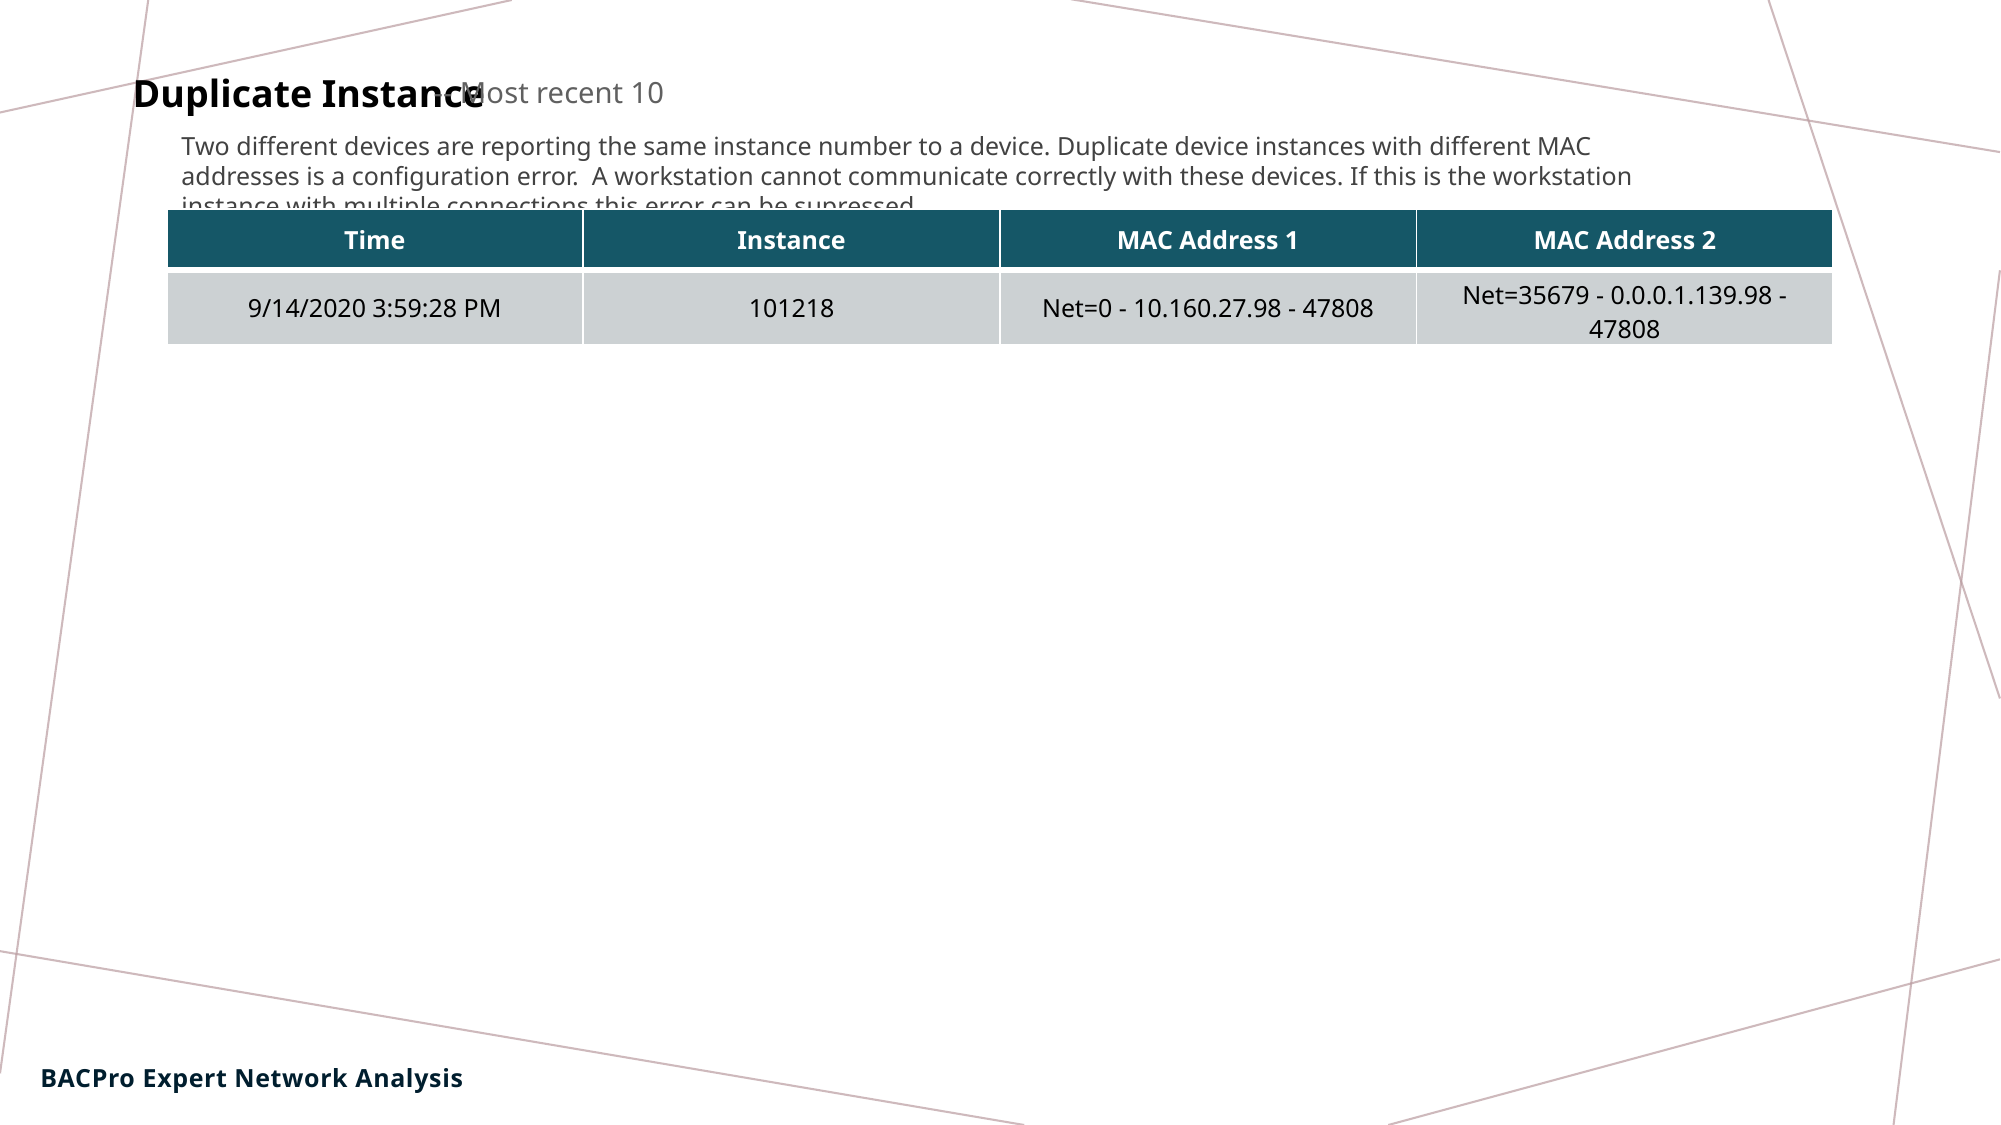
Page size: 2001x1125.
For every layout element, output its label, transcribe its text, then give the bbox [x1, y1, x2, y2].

table_header Instance [584, 210, 999, 267]
table_cell 9/14/2020 3:59:28 PM [168, 273, 582, 344]
text_box Two different devices are reporting the same instance number to a device. Duplicate device instances with different MAC addresses is a configuration error. A workstation cannot communicate correctly with these devices. If this is the workstation instance with multiple connections this error can be supressed. [166, 123, 1730, 208]
table_header MAC Address 2 [1417, 210, 1832, 267]
table_header MAC Address 1 [1001, 210, 1416, 267]
text_box Duplicate Instance [117, 62, 501, 123]
text_box -- Most recent 10 [418, 67, 680, 118]
table_cell Net=35679 - 0.0.0.1.139.98 - 47808 [1417, 273, 1832, 344]
table_header Time [168, 210, 582, 267]
footer BACPro Expert Network Analysis [25, 1049, 764, 1110]
table_cell Net=0 - 10.160.27.98 - 47808 [1001, 273, 1416, 344]
table_cell 101218 [584, 273, 999, 344]
